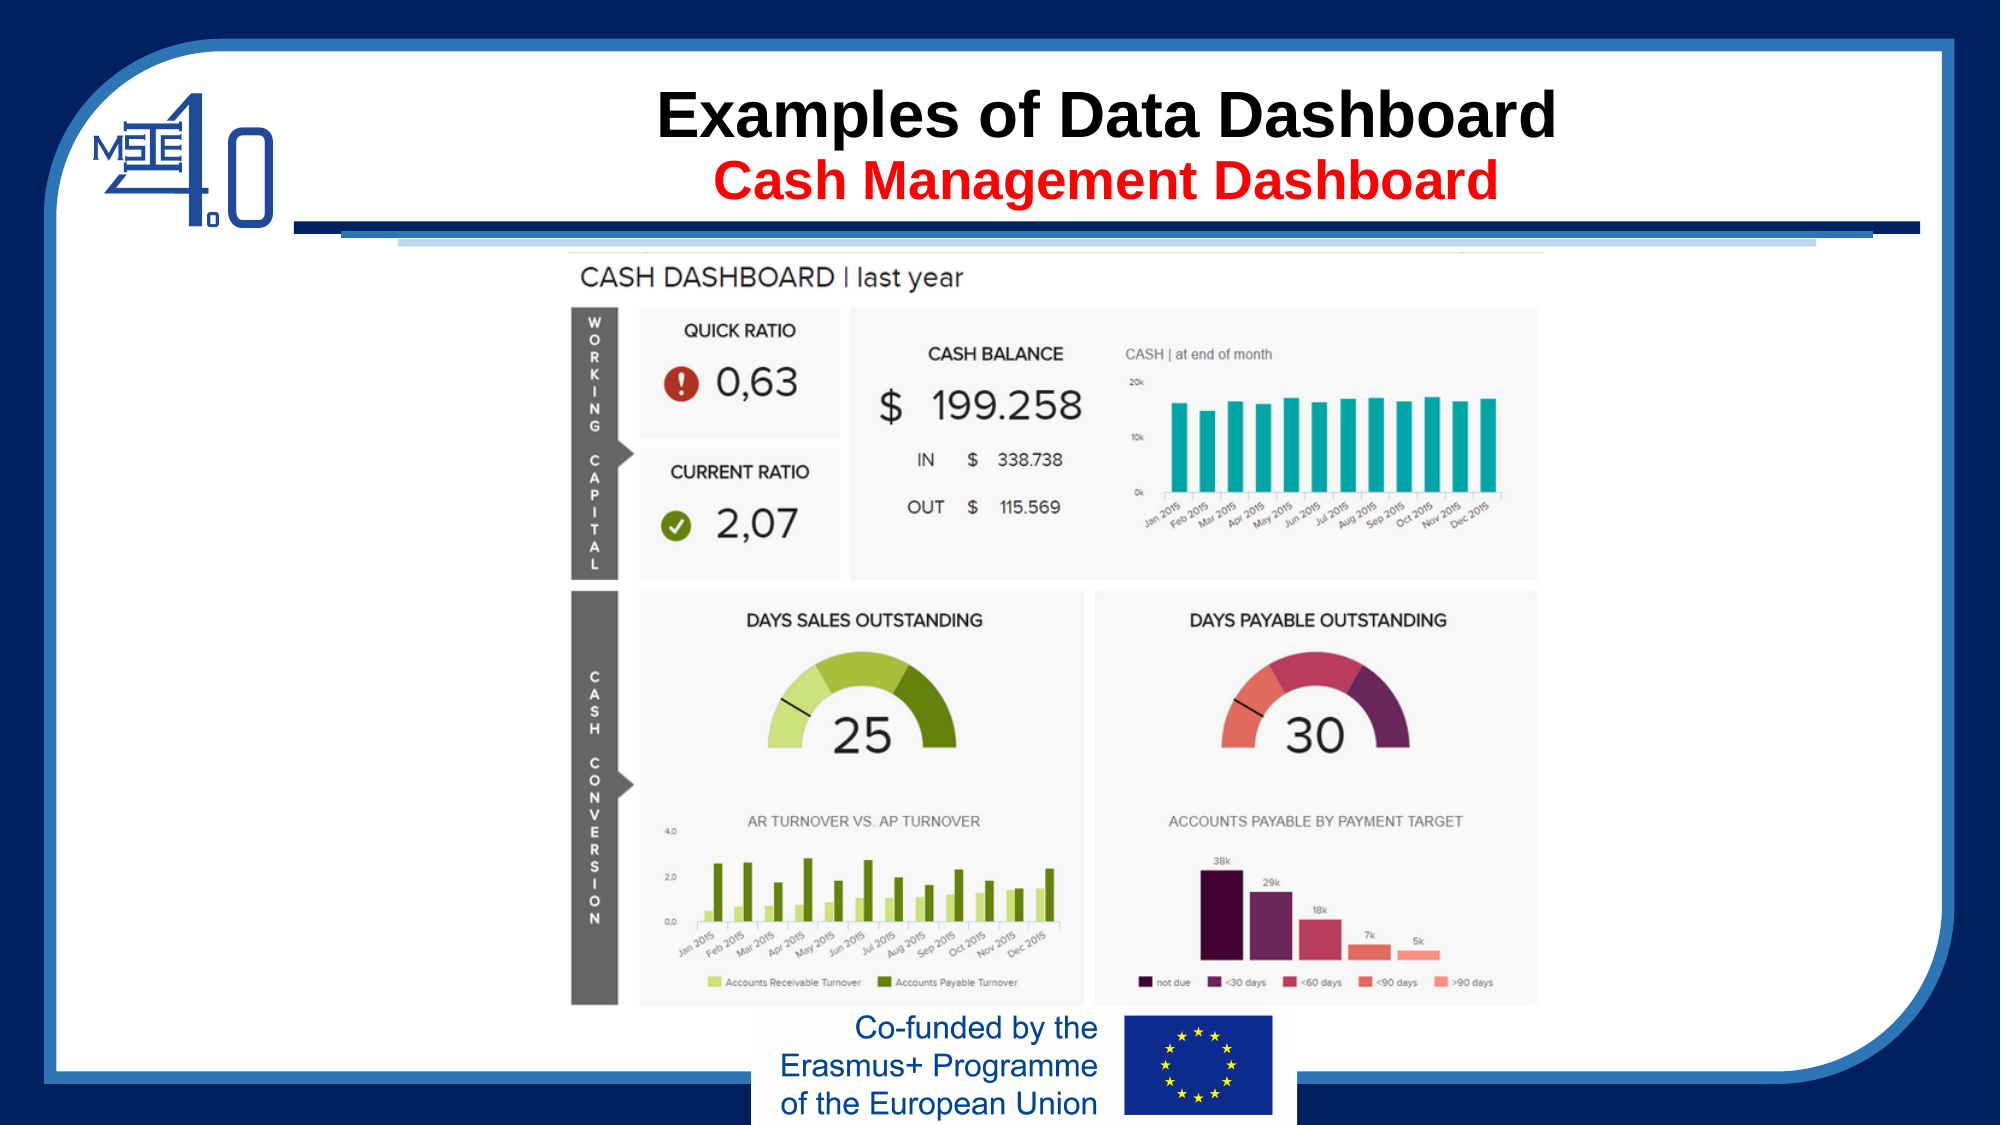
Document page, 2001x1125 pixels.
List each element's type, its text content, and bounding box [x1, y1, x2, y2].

picture [751, 1007, 1298, 1125]
title Examples of Data Dashboard Cash Management Dashboard [294, 73, 1921, 220]
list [568, 252, 1543, 1007]
